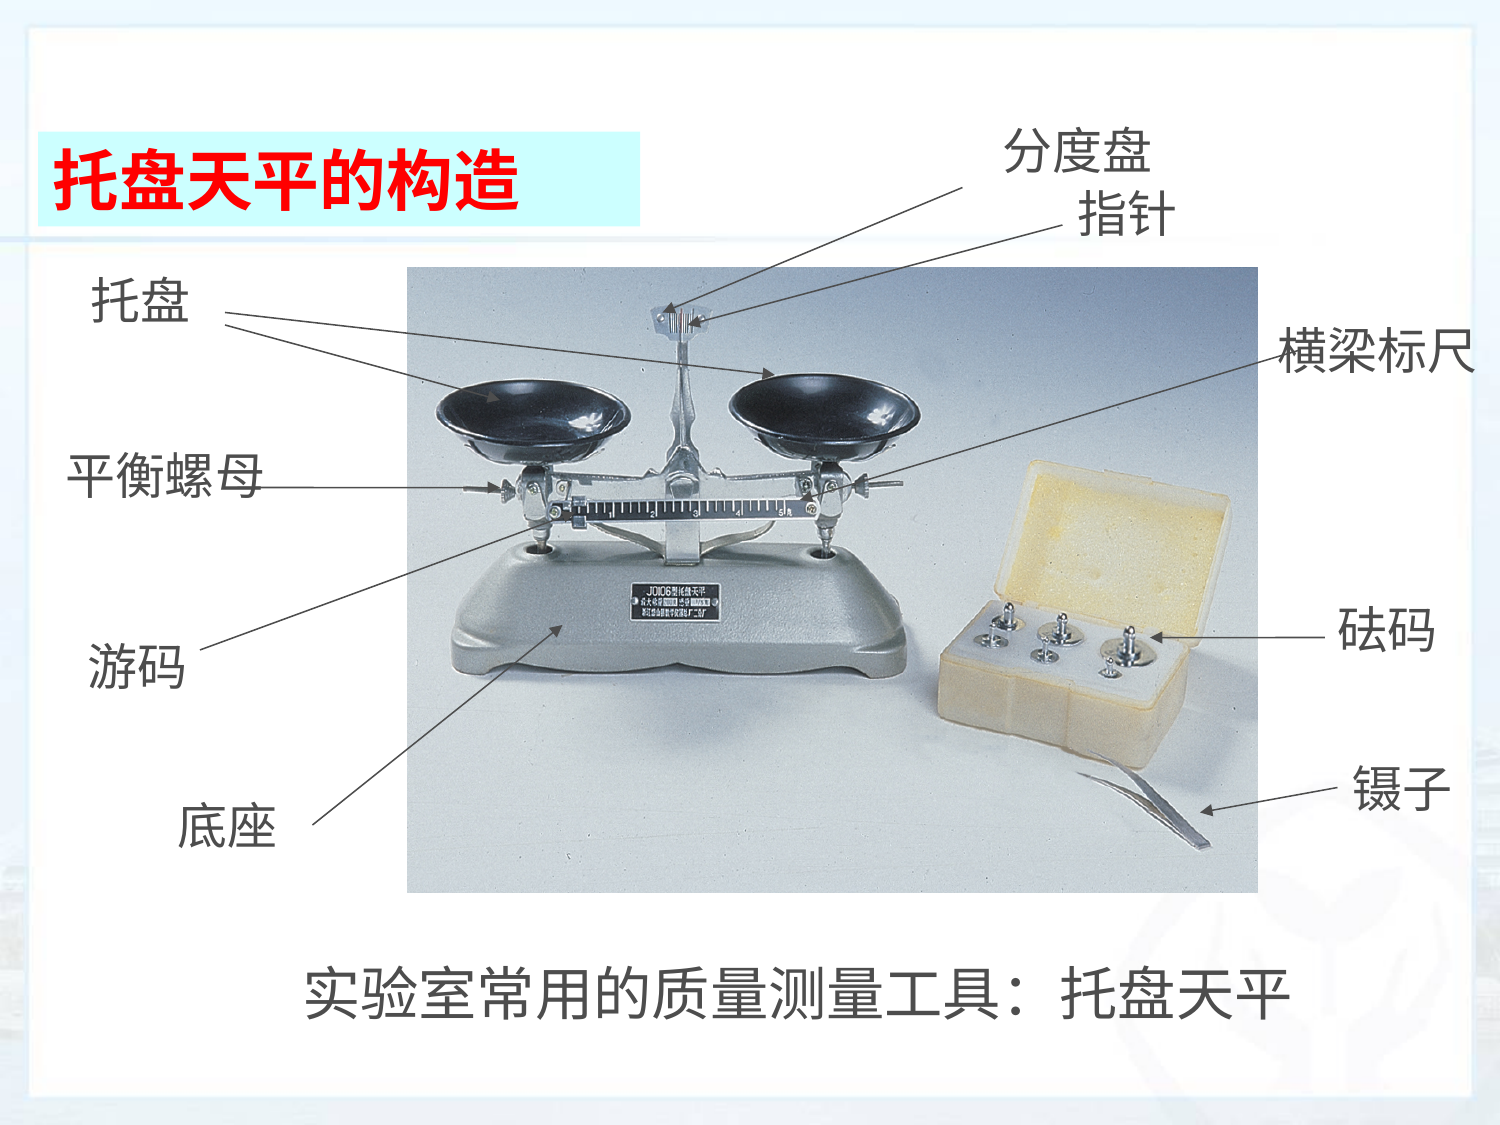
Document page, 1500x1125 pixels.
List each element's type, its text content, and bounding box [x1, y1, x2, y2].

text_box 分度盘 [987, 112, 1168, 188]
text_box 平衡螺母 [50, 437, 280, 513]
text_box 砝码 [1322, 590, 1453, 666]
text_box 托盘 [75, 262, 205, 338]
text_box 托盘天平的构造 [38, 131, 641, 227]
text_box 实验室常用的质量测量工具：托盘天平 [287, 950, 1388, 1035]
text_box 镊子 [1337, 749, 1468, 825]
text_box 横梁标尺 [1262, 312, 1493, 388]
picture [0, 0, 1500, 1125]
text_box 指针 [1062, 174, 1193, 250]
text_box 底座 [162, 787, 293, 863]
text_box 游码 [72, 628, 203, 704]
